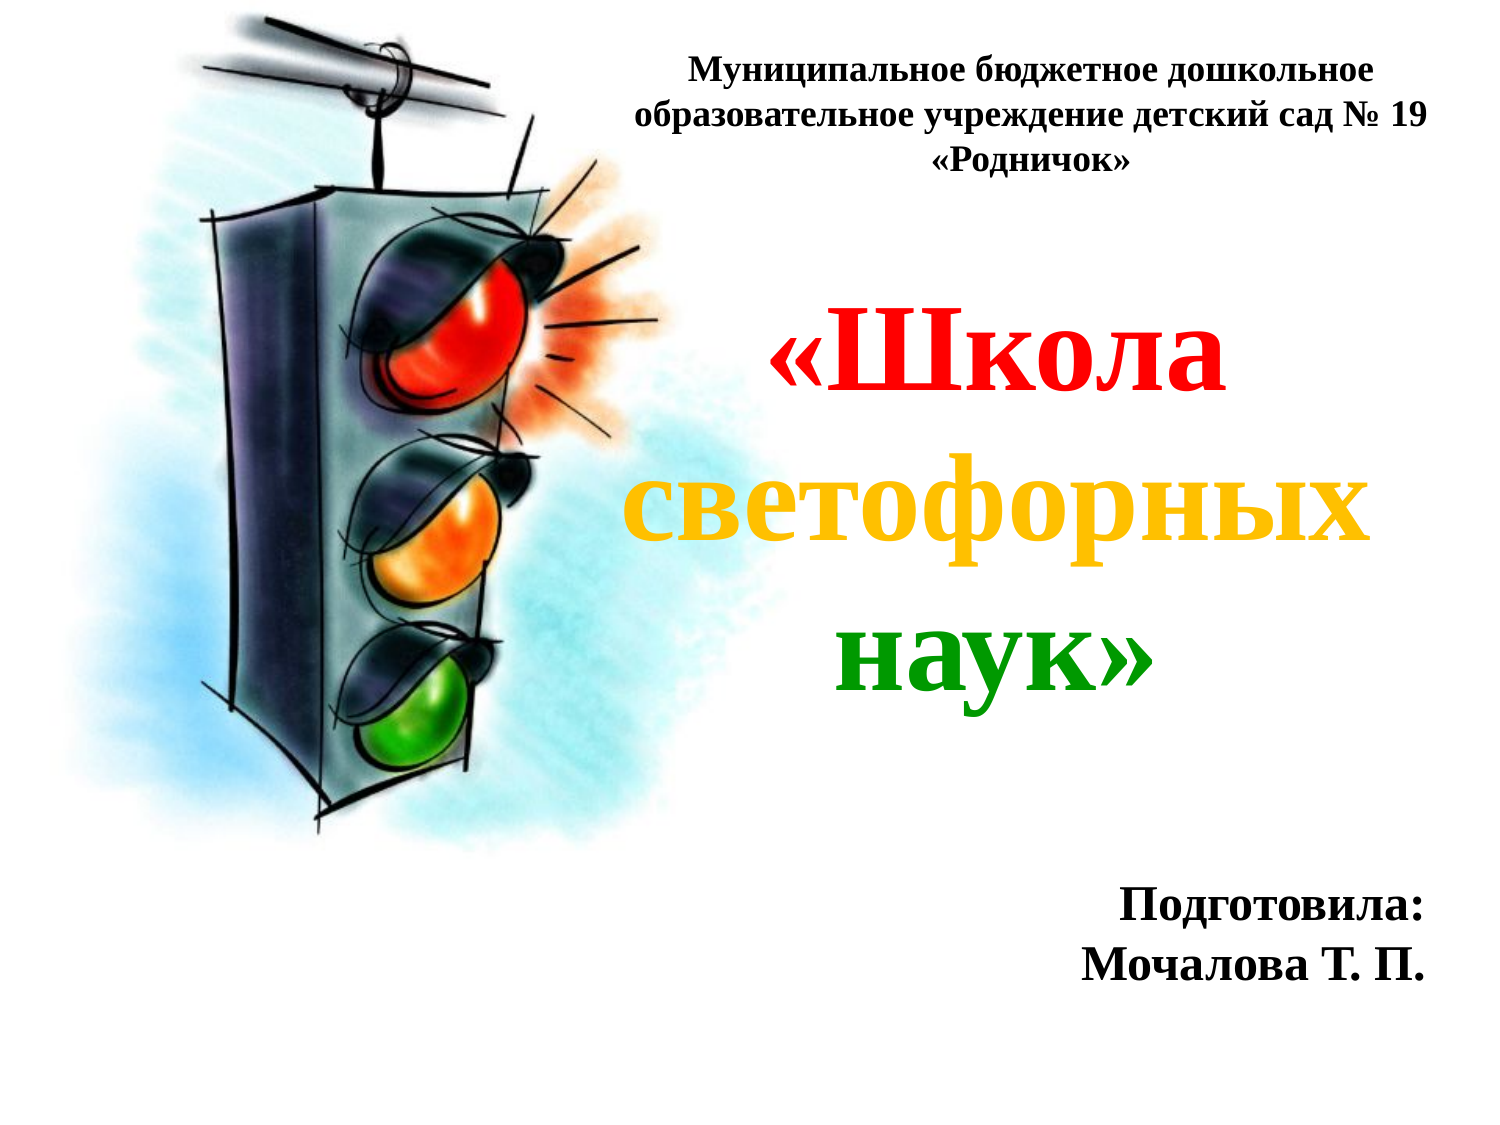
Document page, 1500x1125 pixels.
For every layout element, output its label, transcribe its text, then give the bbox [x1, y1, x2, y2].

picture [0, 0, 860, 860]
title Муниципальное бюджетное дошкольное образовательное учреждение детский сад № 19 «Родничок» [863, 23, 1465, 200]
subtitle «Школа светофорных наук» Подготовила: Мочалова Т. П. [550, 257, 1442, 973]
